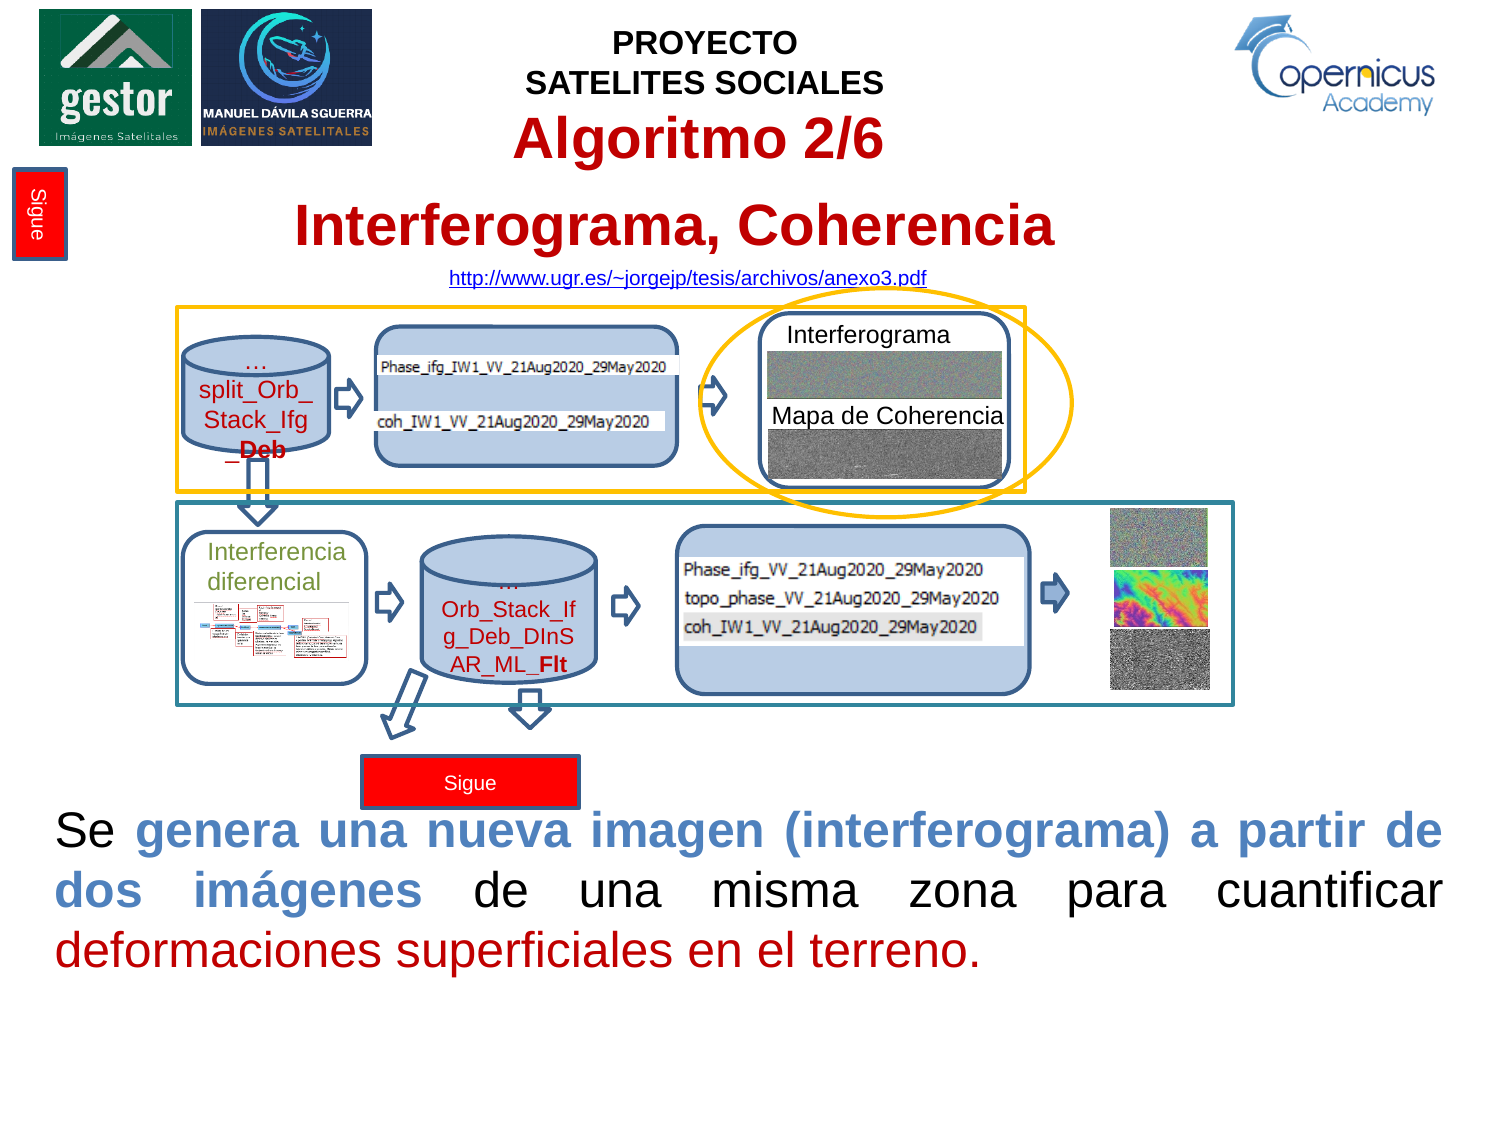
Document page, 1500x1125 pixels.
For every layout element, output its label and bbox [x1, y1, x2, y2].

text_box [13, 13, 1459, 988]
picture [38, 8, 192, 146]
picture [200, 8, 373, 146]
picture [1228, 6, 1441, 131]
